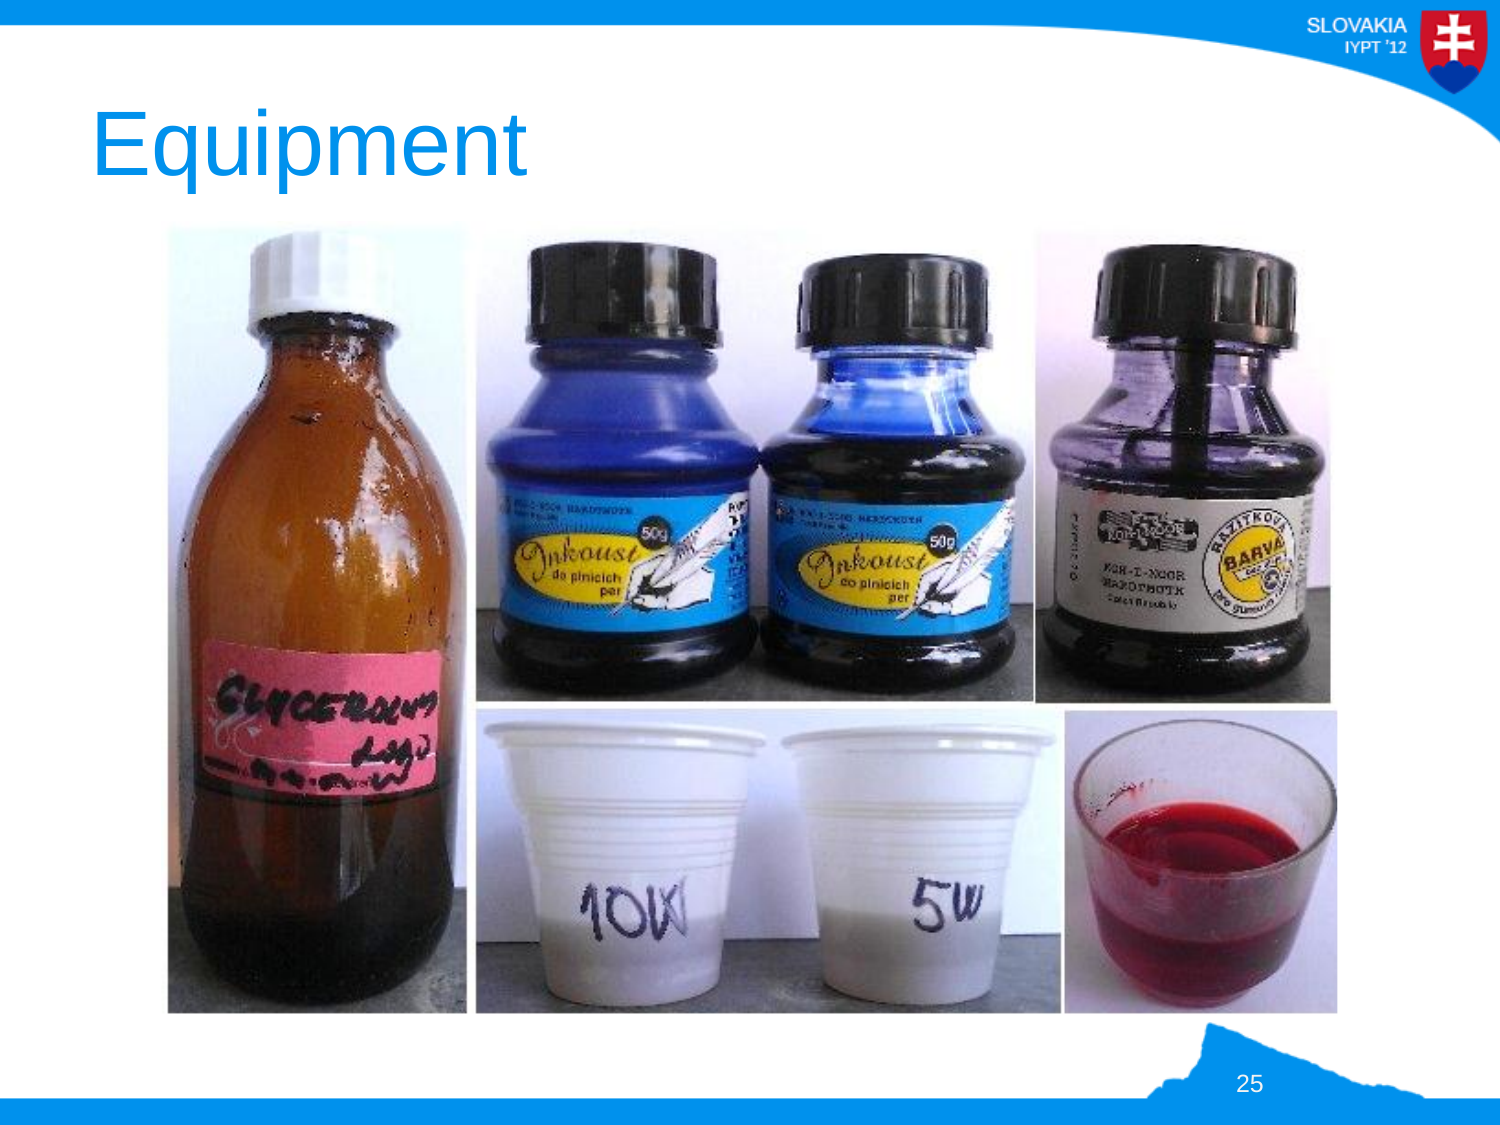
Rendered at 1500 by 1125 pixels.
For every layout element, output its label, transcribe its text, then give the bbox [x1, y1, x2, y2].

slide_number 25 [1074, 1057, 1425, 1108]
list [161, 221, 1338, 1022]
picture [0, 0, 1500, 1125]
title Equipment [75, 45, 1425, 233]
